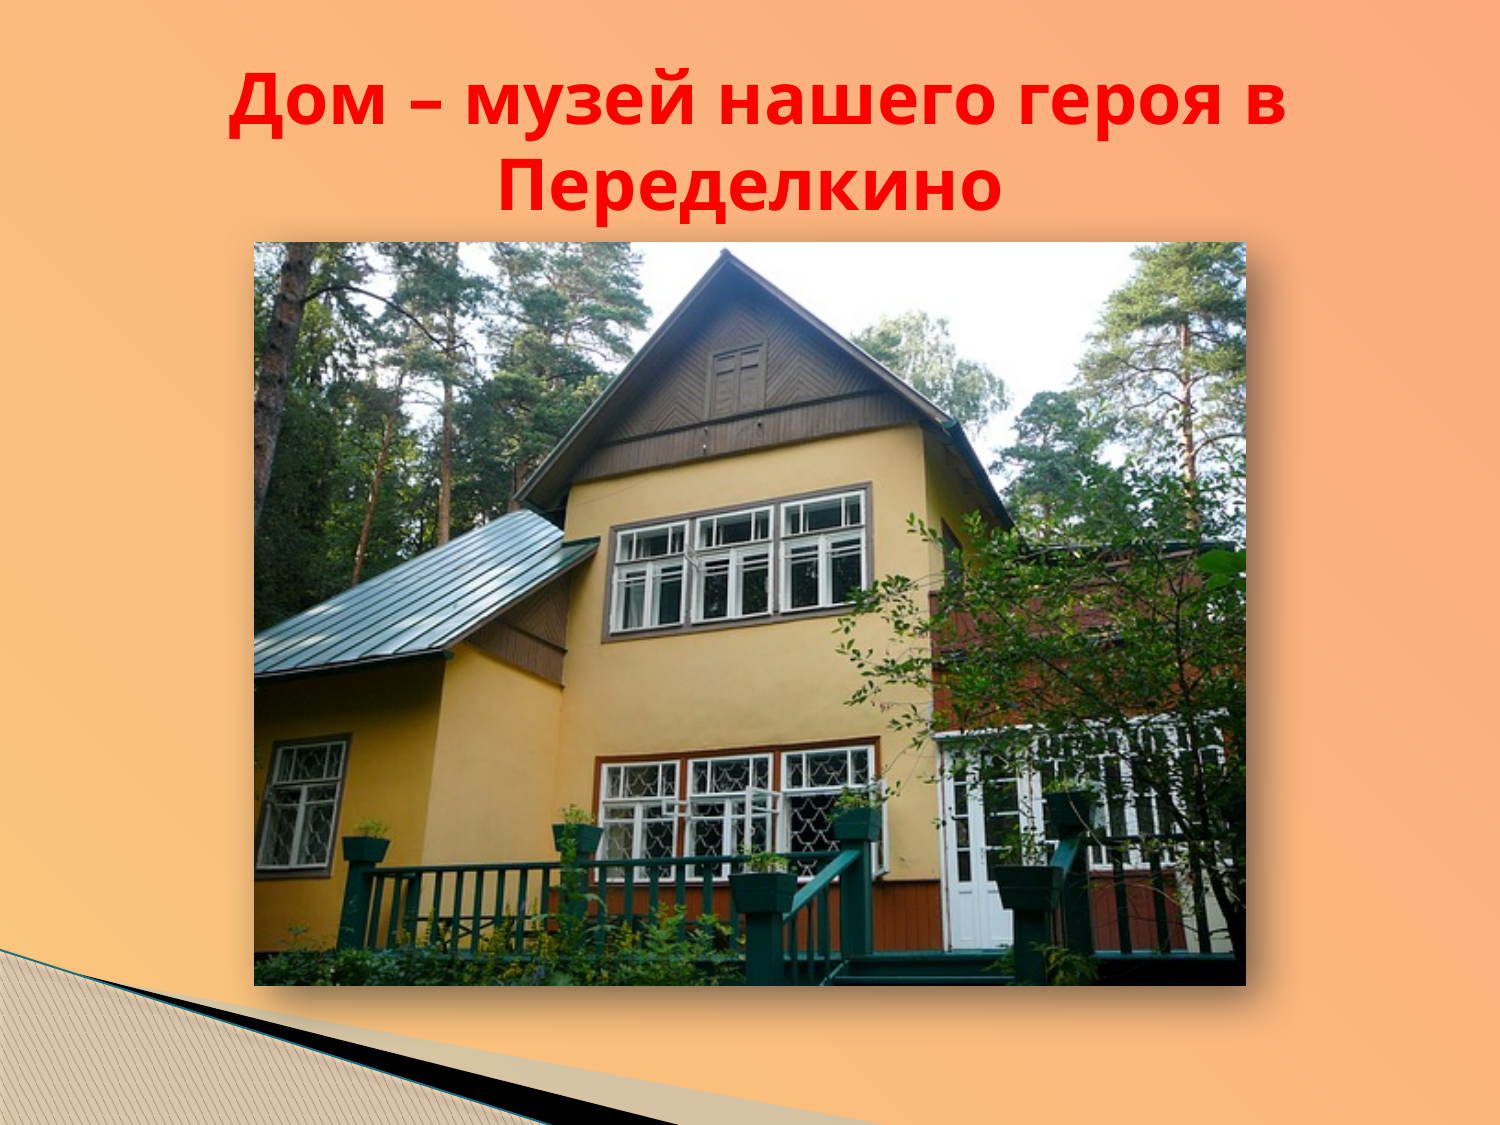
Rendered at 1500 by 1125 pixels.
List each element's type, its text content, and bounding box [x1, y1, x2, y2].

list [254, 242, 1246, 986]
title Дом – музей нашего героя в Переделкино [75, 45, 1425, 233]
